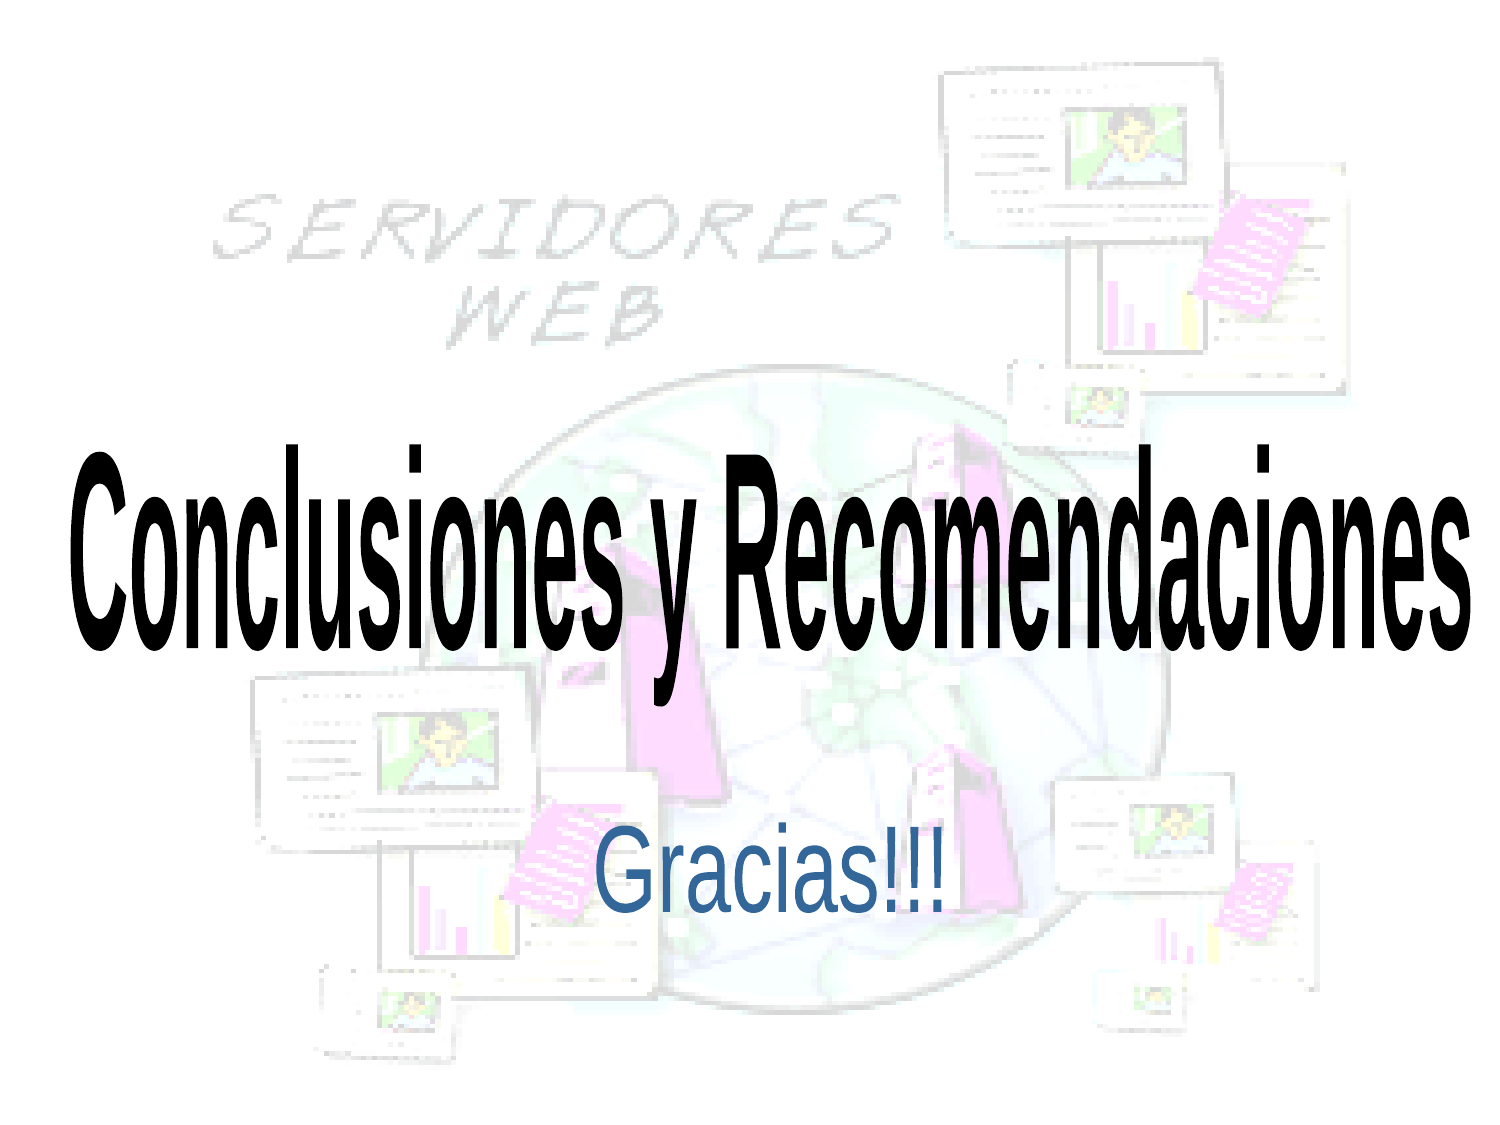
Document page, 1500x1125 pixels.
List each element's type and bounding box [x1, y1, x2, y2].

picture [170, 30, 1390, 1125]
